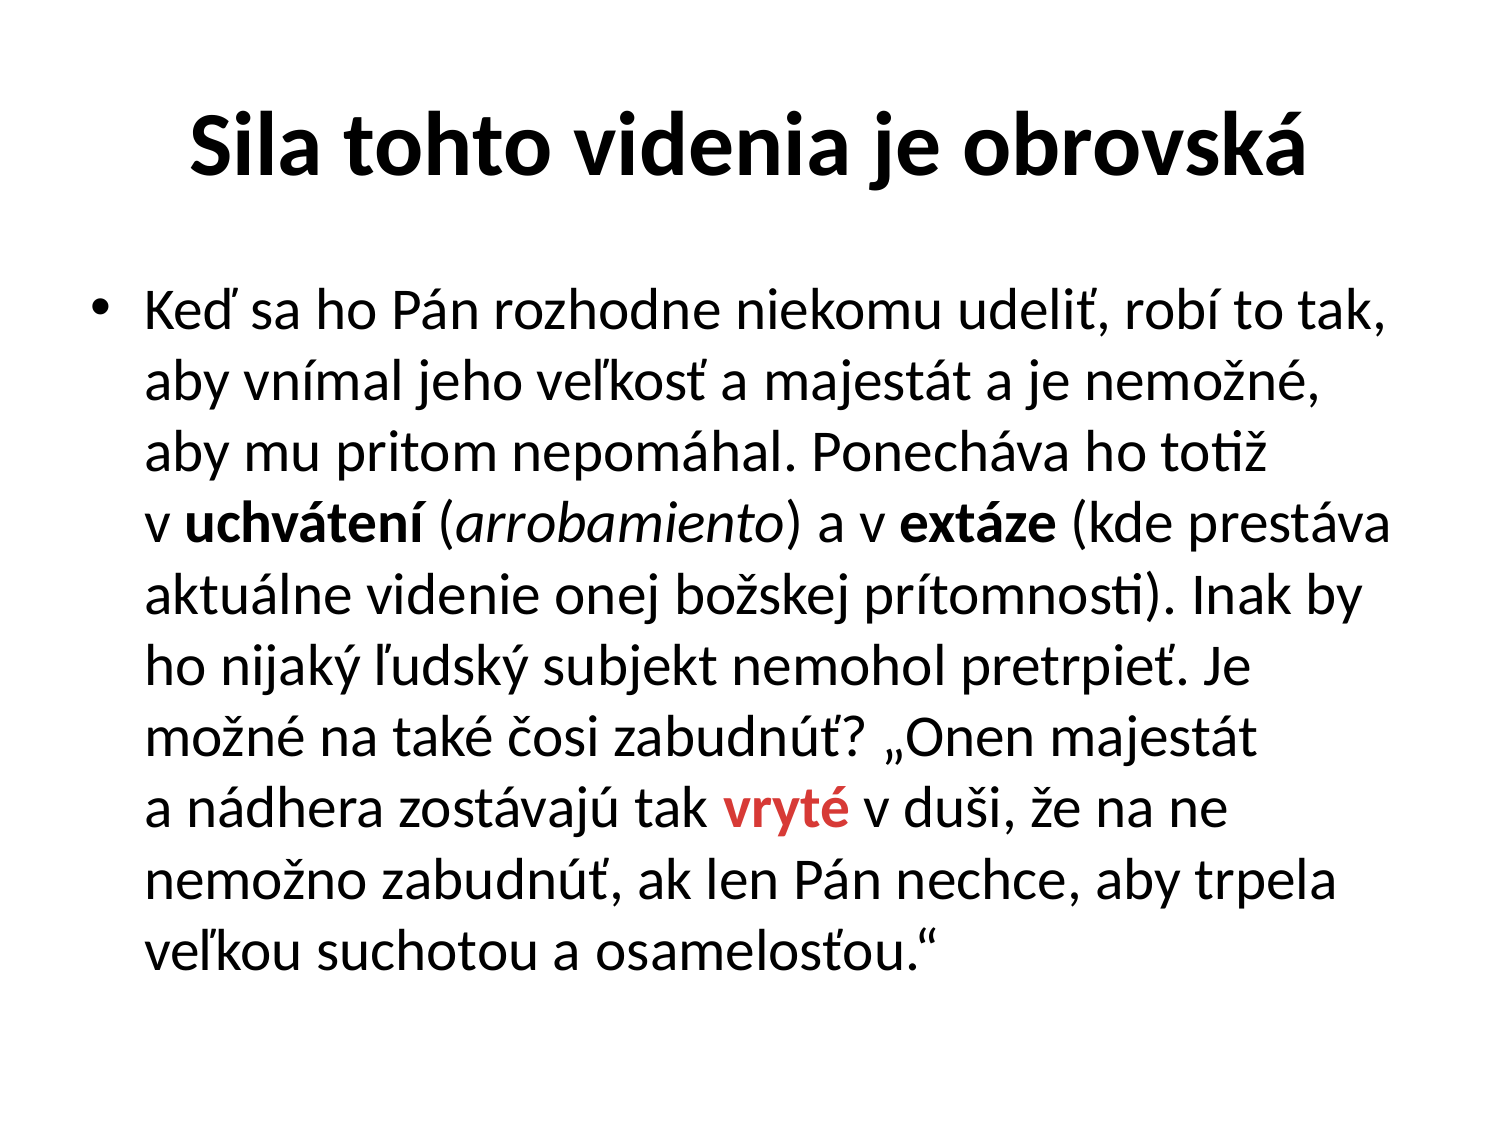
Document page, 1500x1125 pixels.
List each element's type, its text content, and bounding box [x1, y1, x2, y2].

title Sila tohto videnia je obrovská [75, 45, 1425, 233]
list Keď sa ho Pán rozhodne niekomu udeliť, robí to tak, aby vnímal jeho veľkosť a majestát a je nemožné, aby mu pritom nepomáhal. Ponecháva ho totiž v uchvátení (arrobamiento) a v extáze (kde prestáva aktuálne videnie onej božskej prítomnosti). Inak by ho nijaký ľudský subjekt nemohol pretrpieť. Je možné na také čosi zabudnúť? „Onen majestát a nádhera zostávajú tak vryté v duši, že na ne nemožno zabudnúť, ak len Pán nechce, aby trpela veľkou suchotou a osamelosťou.“ [75, 262, 1425, 1005]
